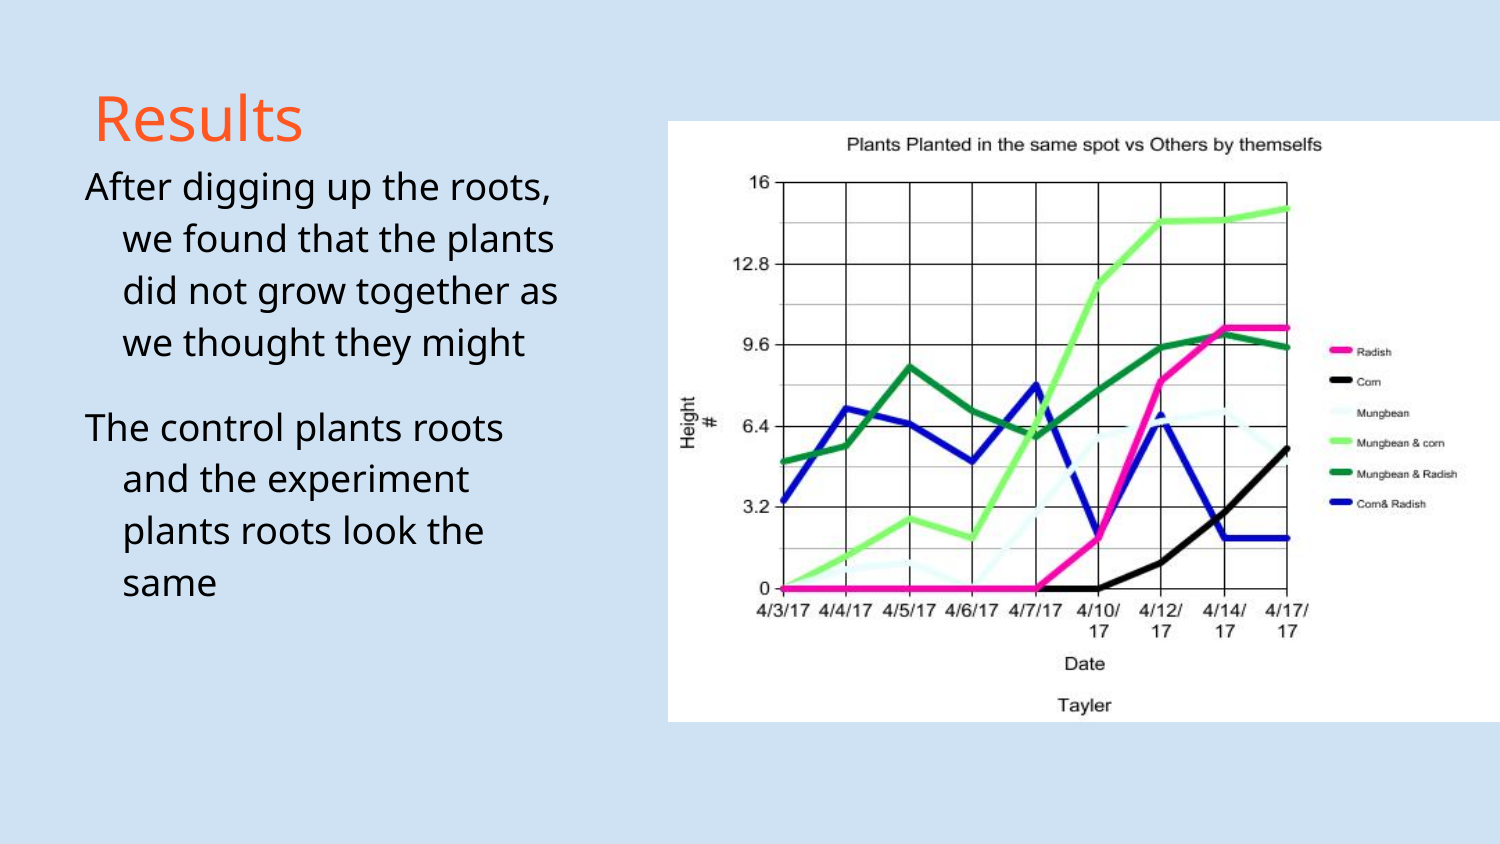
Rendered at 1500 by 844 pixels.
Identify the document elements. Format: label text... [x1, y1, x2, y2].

list After digging up the roots, we found that the plants did not grow together as we thought they might The control plants roots and the experiment plants roots look the same [32, 141, 581, 703]
title Results [78, 64, 1477, 159]
picture [668, 121, 1500, 723]
